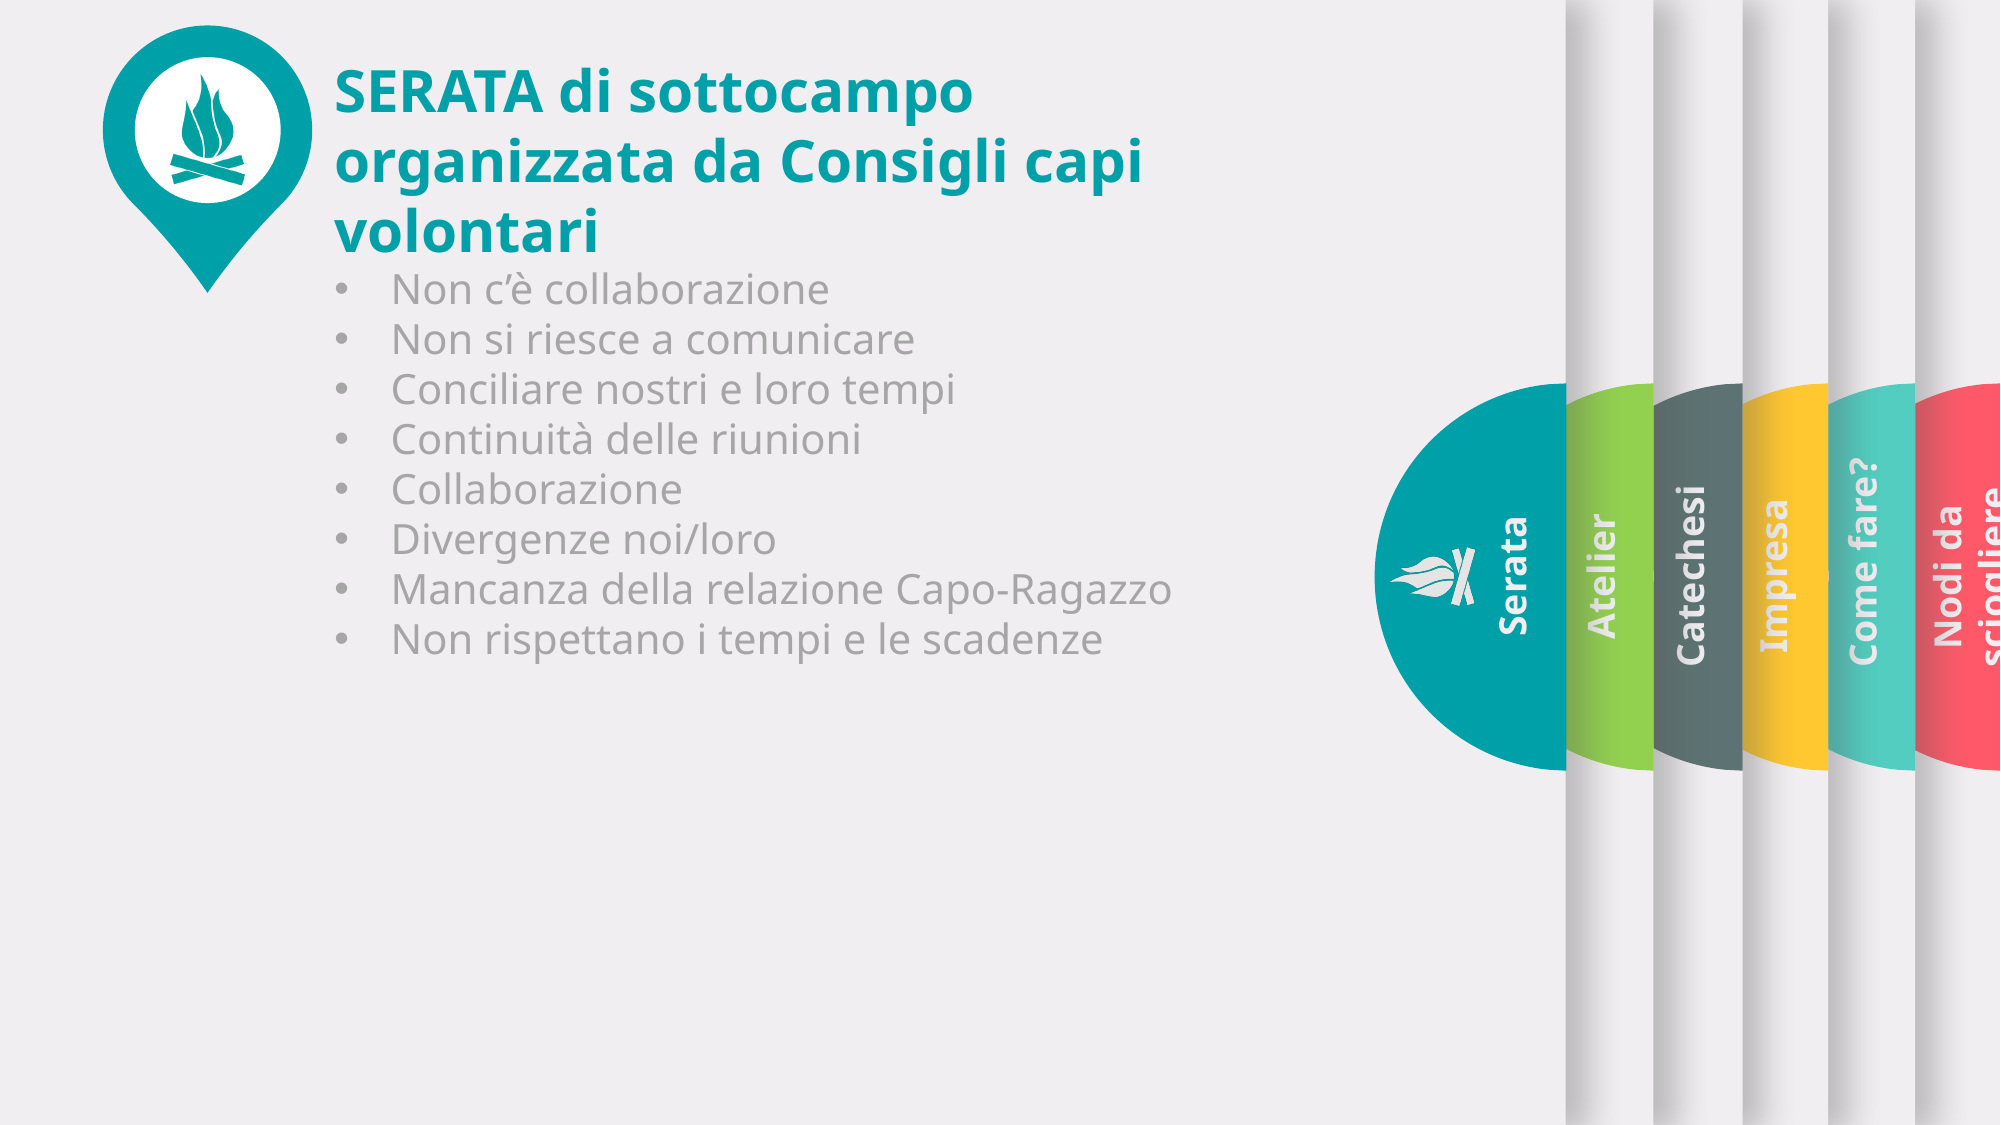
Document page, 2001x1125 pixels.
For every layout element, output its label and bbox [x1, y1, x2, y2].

text_box [1654, 0, 1743, 1125]
text_box [0, 0, 1567, 1125]
text_box [1916, 0, 2000, 1125]
text_box [1743, 0, 1829, 1125]
text_box [102, 25, 313, 235]
text_box [1567, 0, 1654, 1125]
text_box [1829, 0, 1916, 1125]
